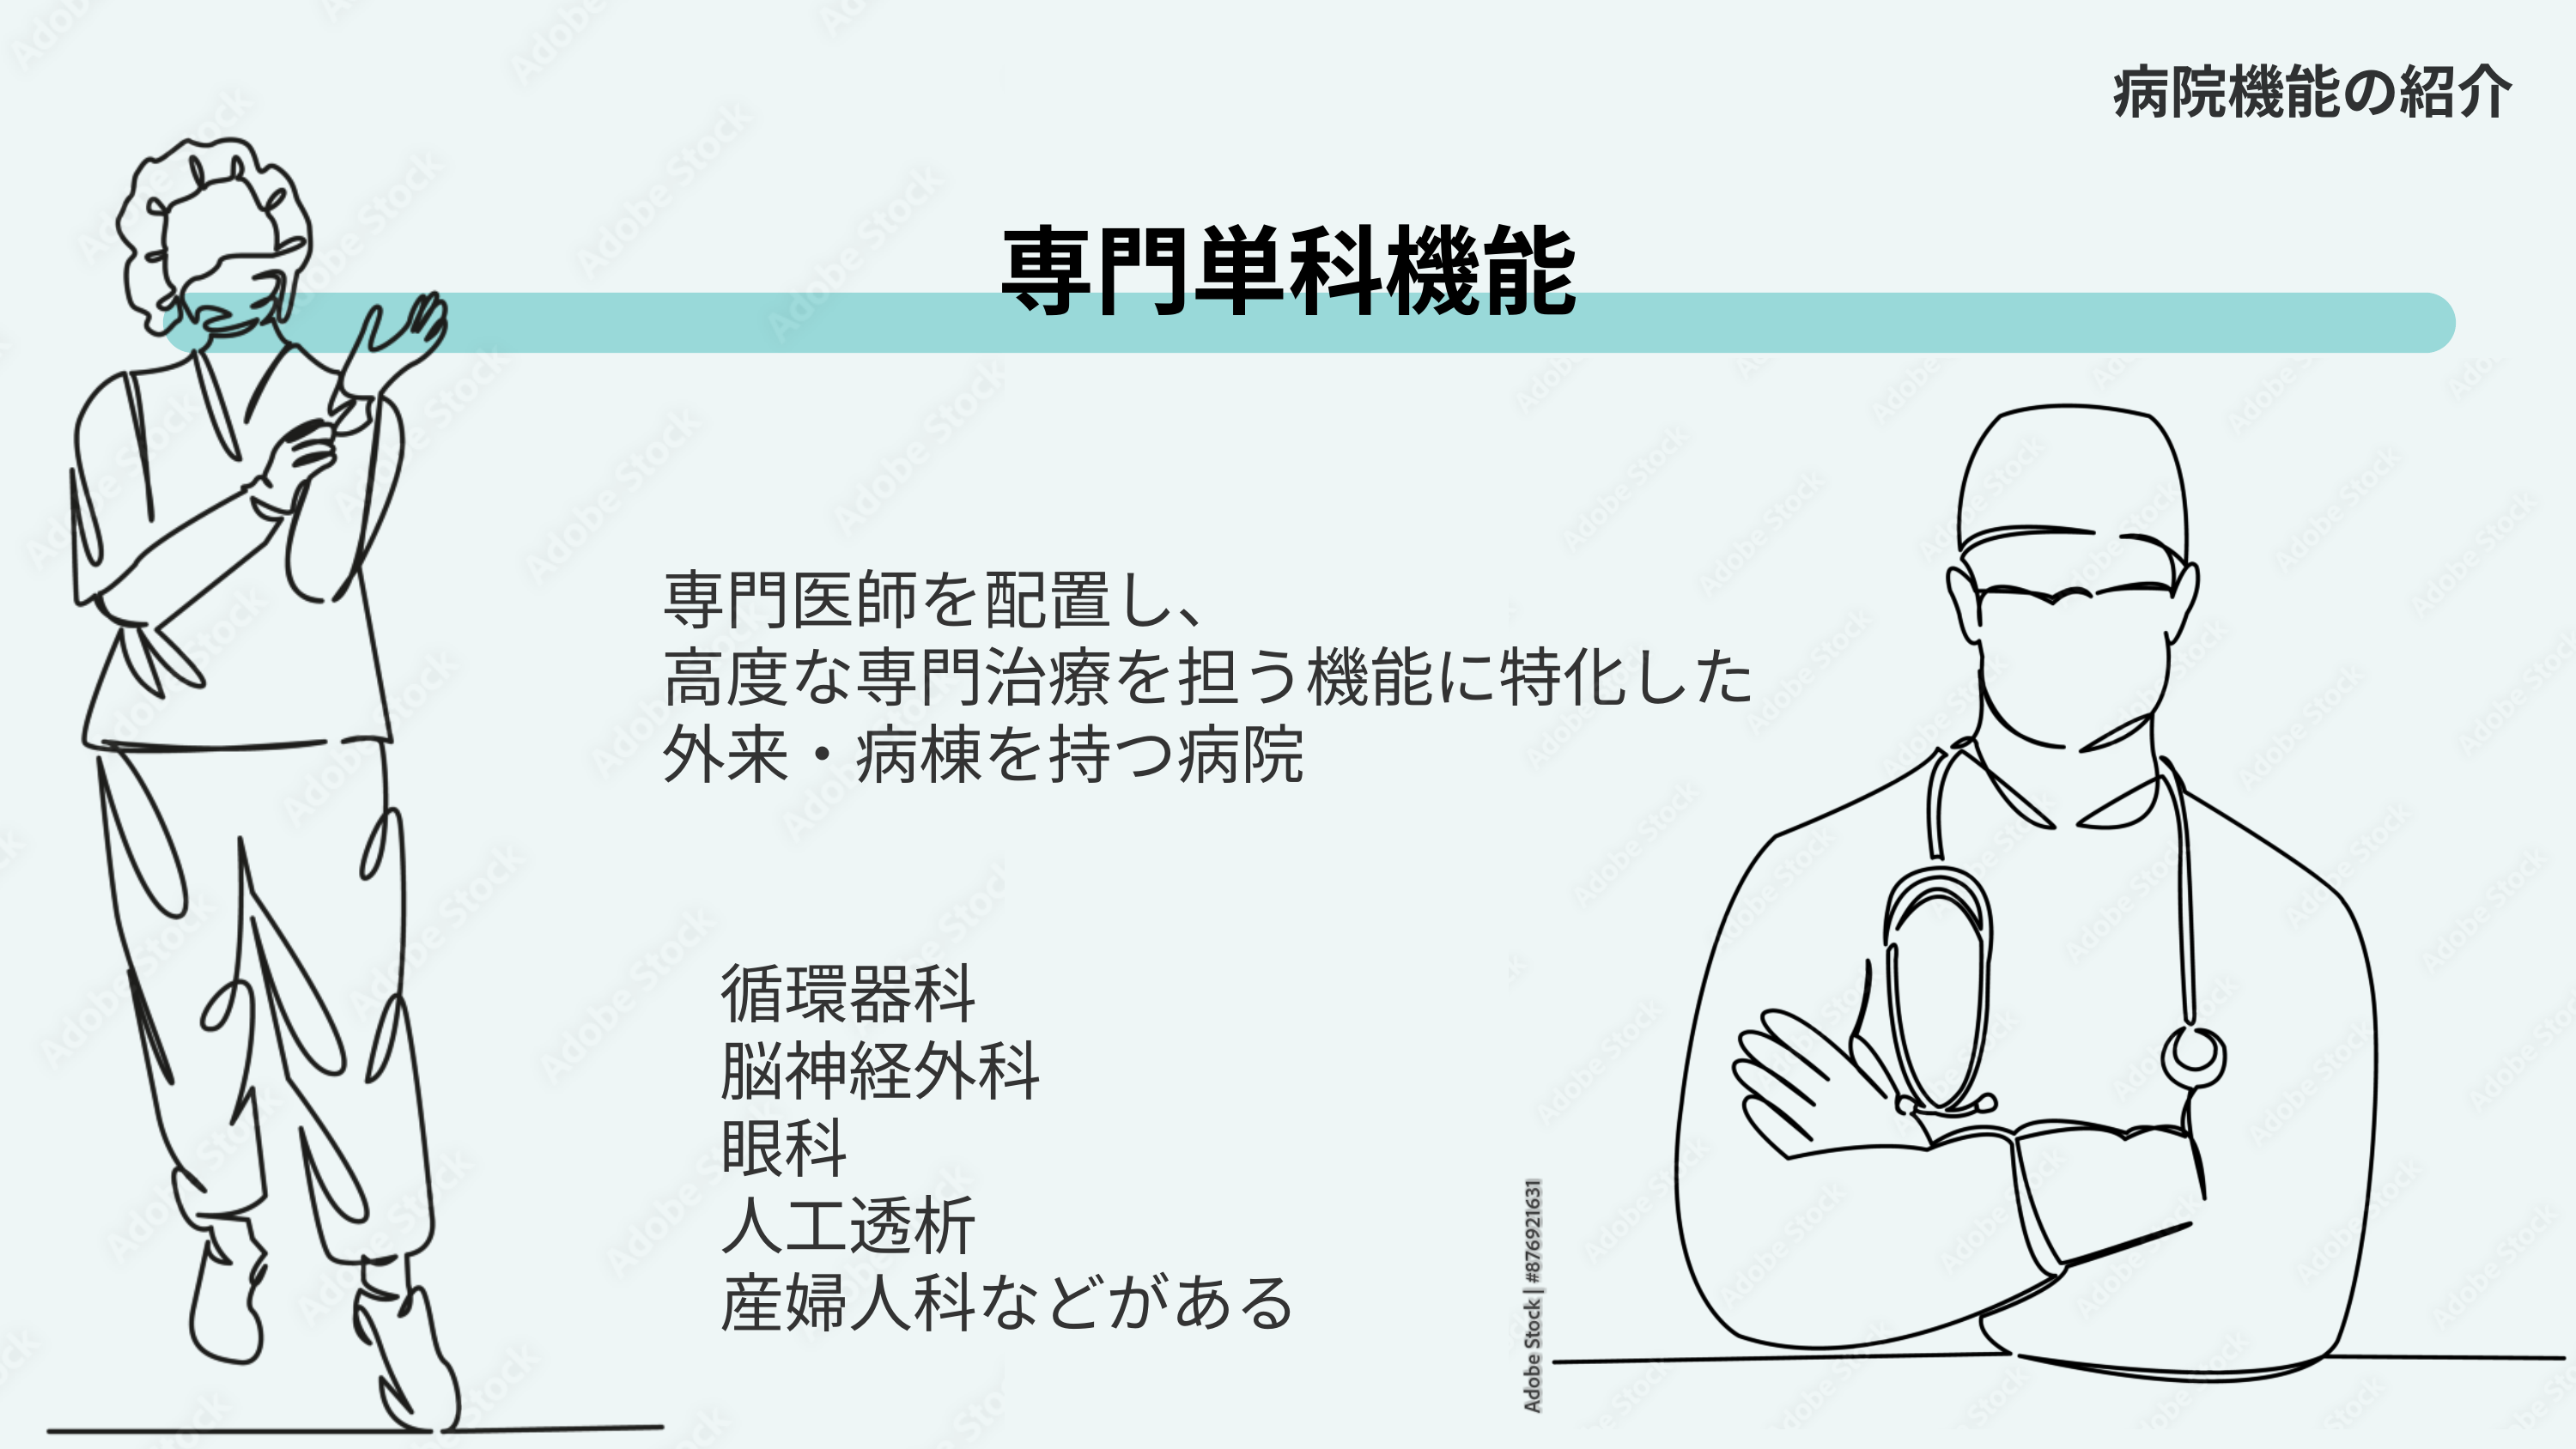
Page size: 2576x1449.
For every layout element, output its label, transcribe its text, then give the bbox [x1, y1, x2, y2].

picture [0, 0, 1005, 1449]
text_box 病院機能の紹介 [1975, 0, 2576, 124]
text_box 専門単科機能 [1010, 209, 2576, 326]
text_box 専門医師を配置し、 高度な専門治療を担う機能に特化した 外来・病棟を持つ病院 [1010, 553, 1504, 798]
text_box 循環器科 脳神経外科 眼科 人工透析 産婦人科などがある [1010, 947, 1426, 1346]
picture [1509, 357, 2576, 1429]
